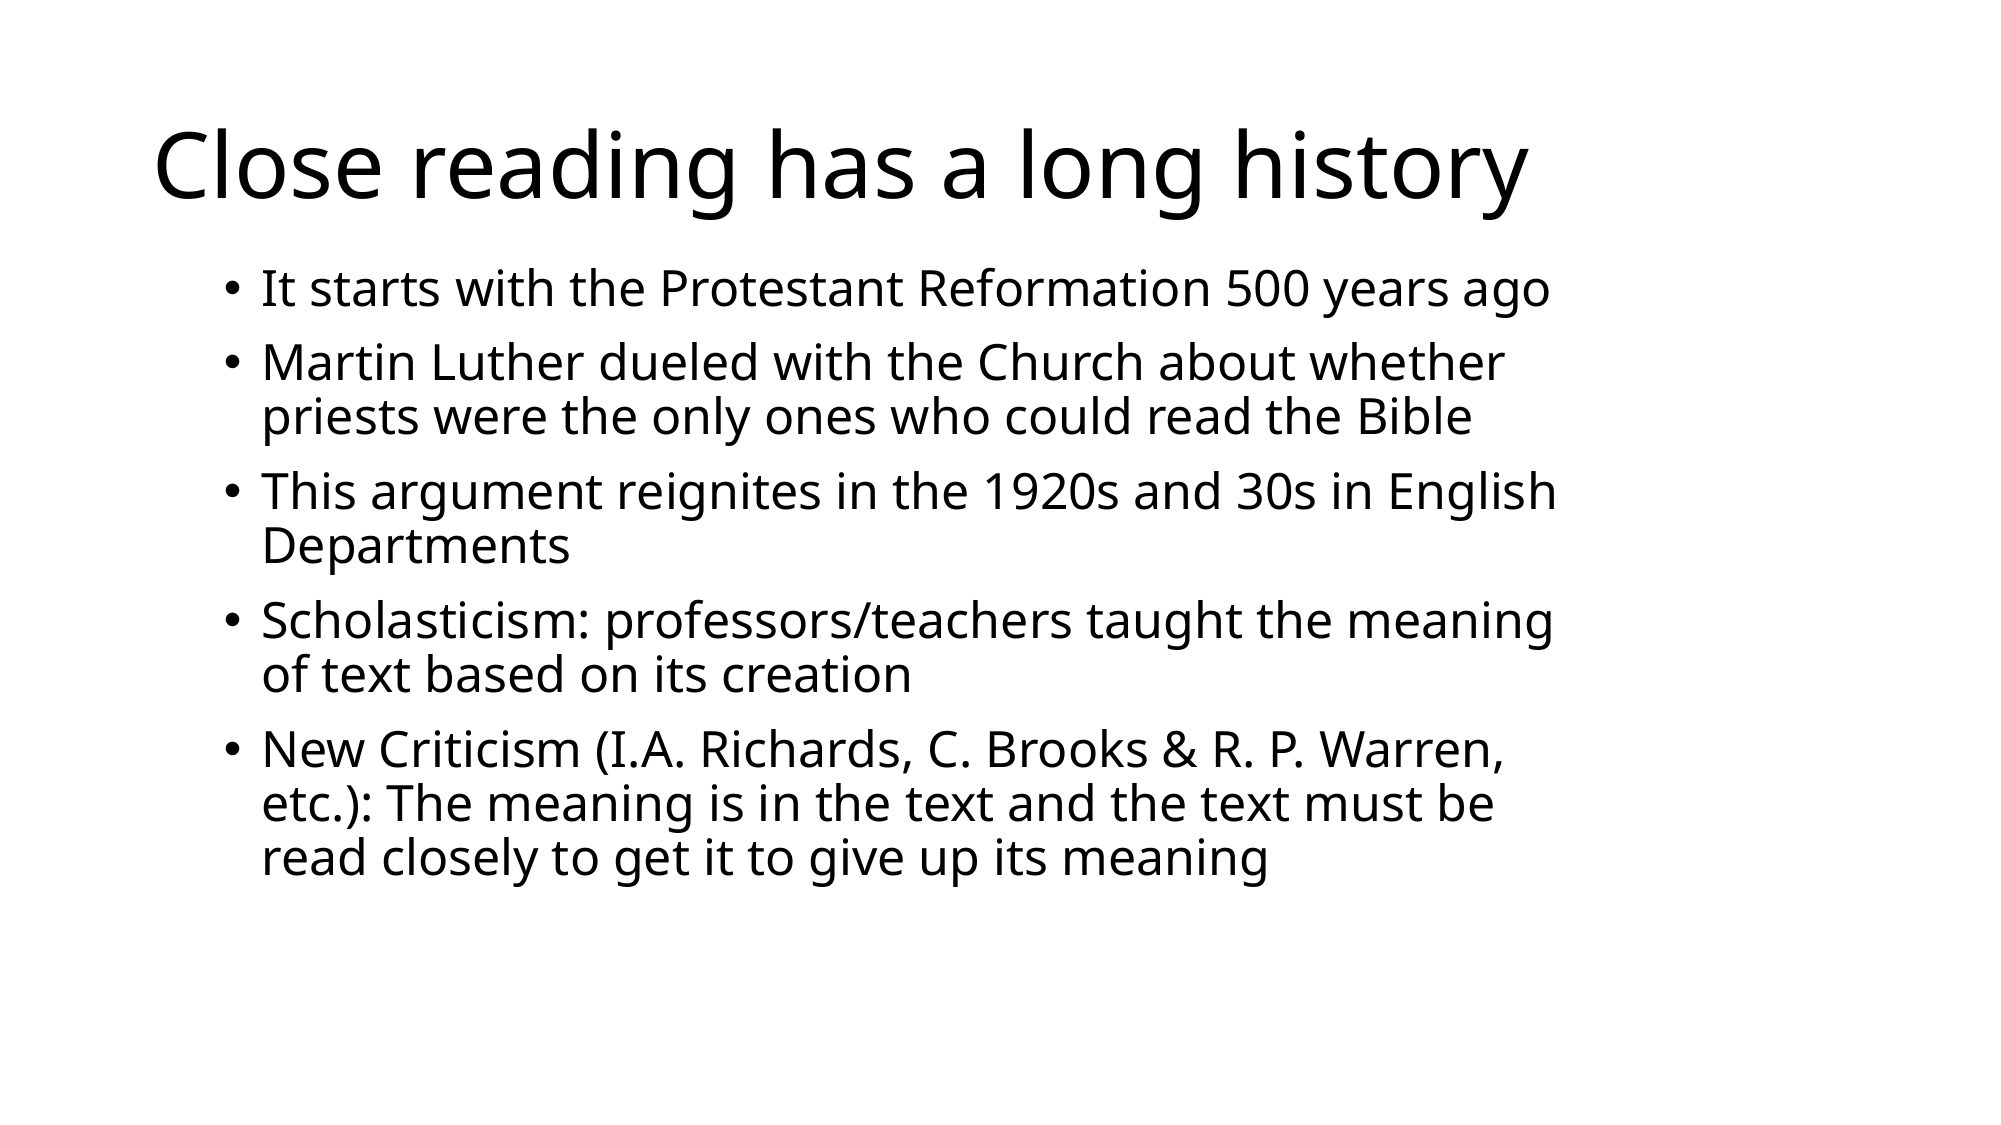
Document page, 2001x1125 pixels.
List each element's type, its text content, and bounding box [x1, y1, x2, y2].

list It starts with the Protestant Reformation 500 years ago Martin Luther dueled with the Church about whether priests were the only ones who could read the Bible This argument reignites in the 1920s and 30s in English Departments Scholasticism: professors/teachers taught the meaning of text based on its creation New Criticism (I.A. Richards, C. Brooks & R. P. Warren, etc.): The meaning is in the text and the text must be read closely to get it to give up its meaning [208, 255, 1575, 1050]
title Close reading has a long history [137, 59, 1863, 278]
